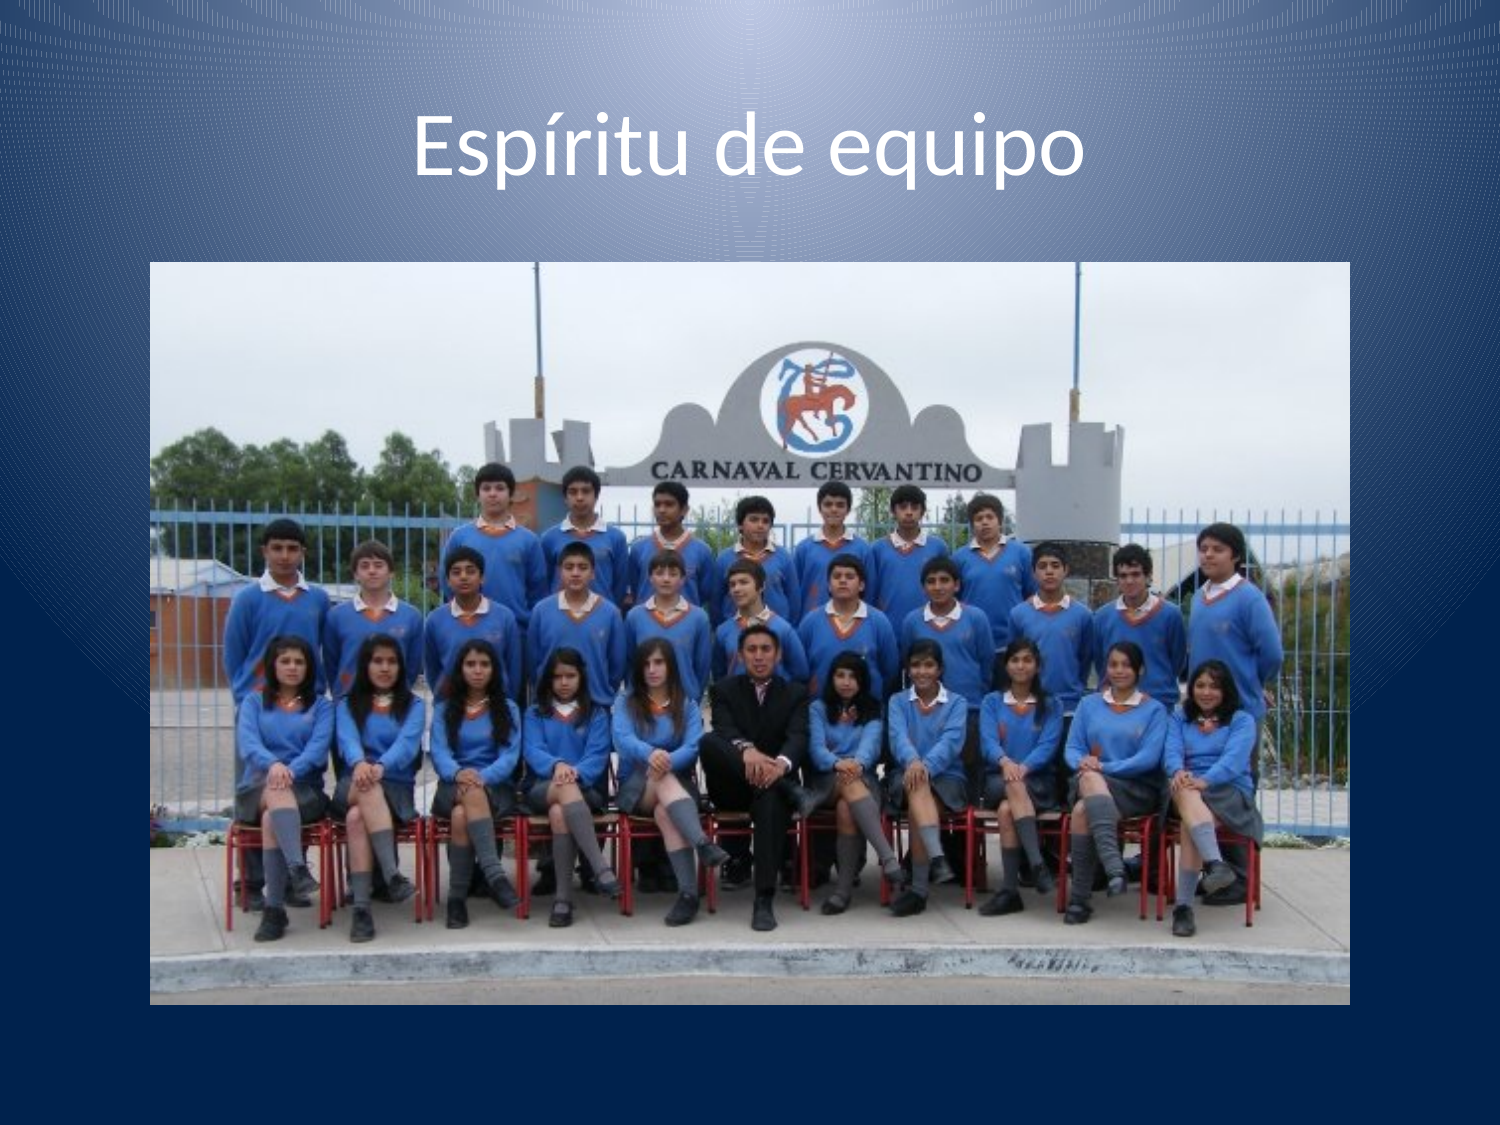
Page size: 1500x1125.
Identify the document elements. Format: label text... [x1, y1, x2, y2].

title Espíritu de equipo [75, 45, 1425, 233]
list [152, 264, 1349, 1003]
